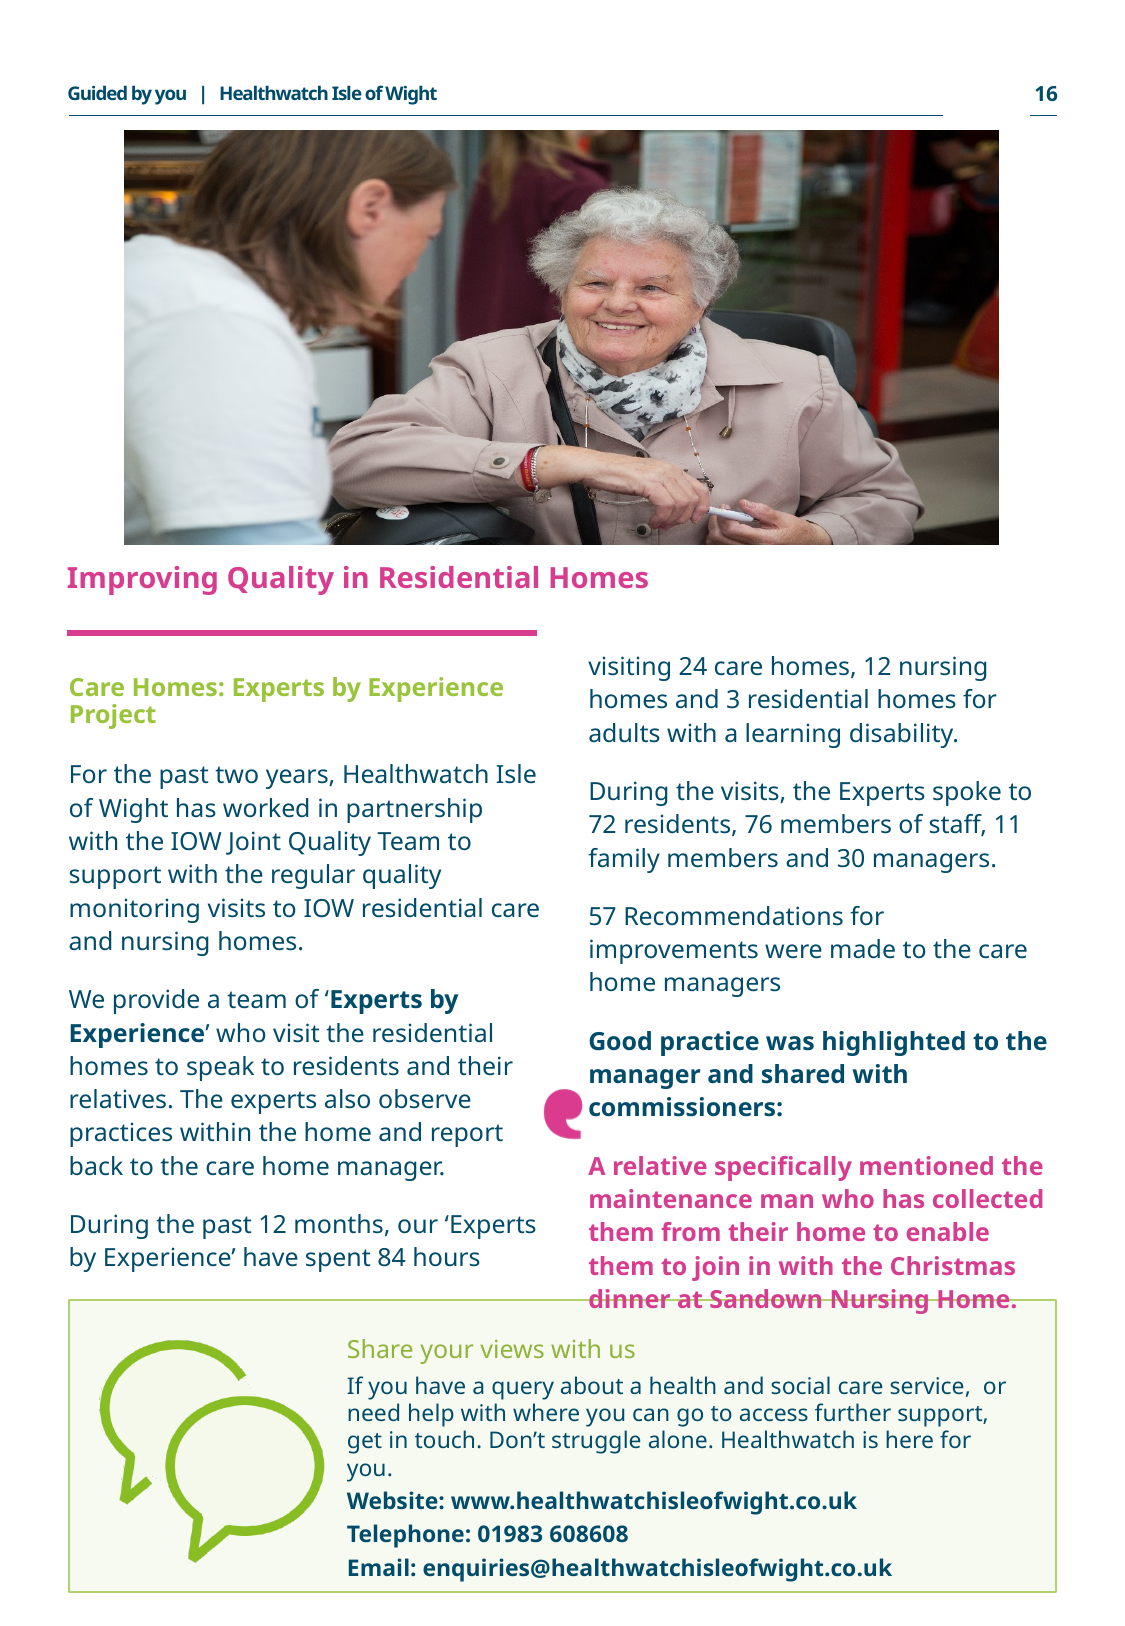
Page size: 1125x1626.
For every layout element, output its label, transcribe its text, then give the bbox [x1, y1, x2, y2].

picture [123, 130, 999, 545]
picture [531, 1085, 591, 1145]
slide_number 16 [1016, 80, 1058, 111]
list Share your views with us If you have a query about a health and social care service, or need help with where you can go to access further support, get in touch. Don’t struggle alone. Healthwatch is here for you. Website: www.healthwatchisleofwight.co.uk Telephone: 01983 608608 Email: enquiries@healthwatchisleofwight.co.uk [378, 1328, 1015, 1587]
text_box [374, 1298, 1058, 1594]
picture [80, 1298, 374, 1593]
footer Guided by you | Healthwatch Isle of Wight [67, 81, 950, 111]
list Care Homes: Experts by Experience Project For the past two years, Healthwatch Isle of Wight has worked in partnership with the IOW Joint Quality Team to support with the regular quality monitoring visits to IOW residential care and nursing homes. We provide a team of ‘Experts by Experience’ who visit the residential homes to speak to residents and their relatives. The experts also observe practices within the home and report back to the care home manager. During the past 12 months, our ‘Experts by Experience’ have spent 84 hours visiting 24 care homes, 12 nursing homes and 3 residential homes for adults with a learning disability. During the visits, the Experts spoke to 72 residents, 76 members of staff, 11 family members and 30 managers. 57 Recommendations for improvements were made to the care home managers Good practice was highlighted to the manager and shared with commissioners: A relative specifically mentioned the maintenance man who has collected them from their home to enable them to join in with the Christmas dinner at Sandown Nursing Home. [68, 647, 1061, 1269]
list Improving Quality in Residential Homes [66, 556, 1056, 616]
text_box [67, 1298, 79, 1594]
